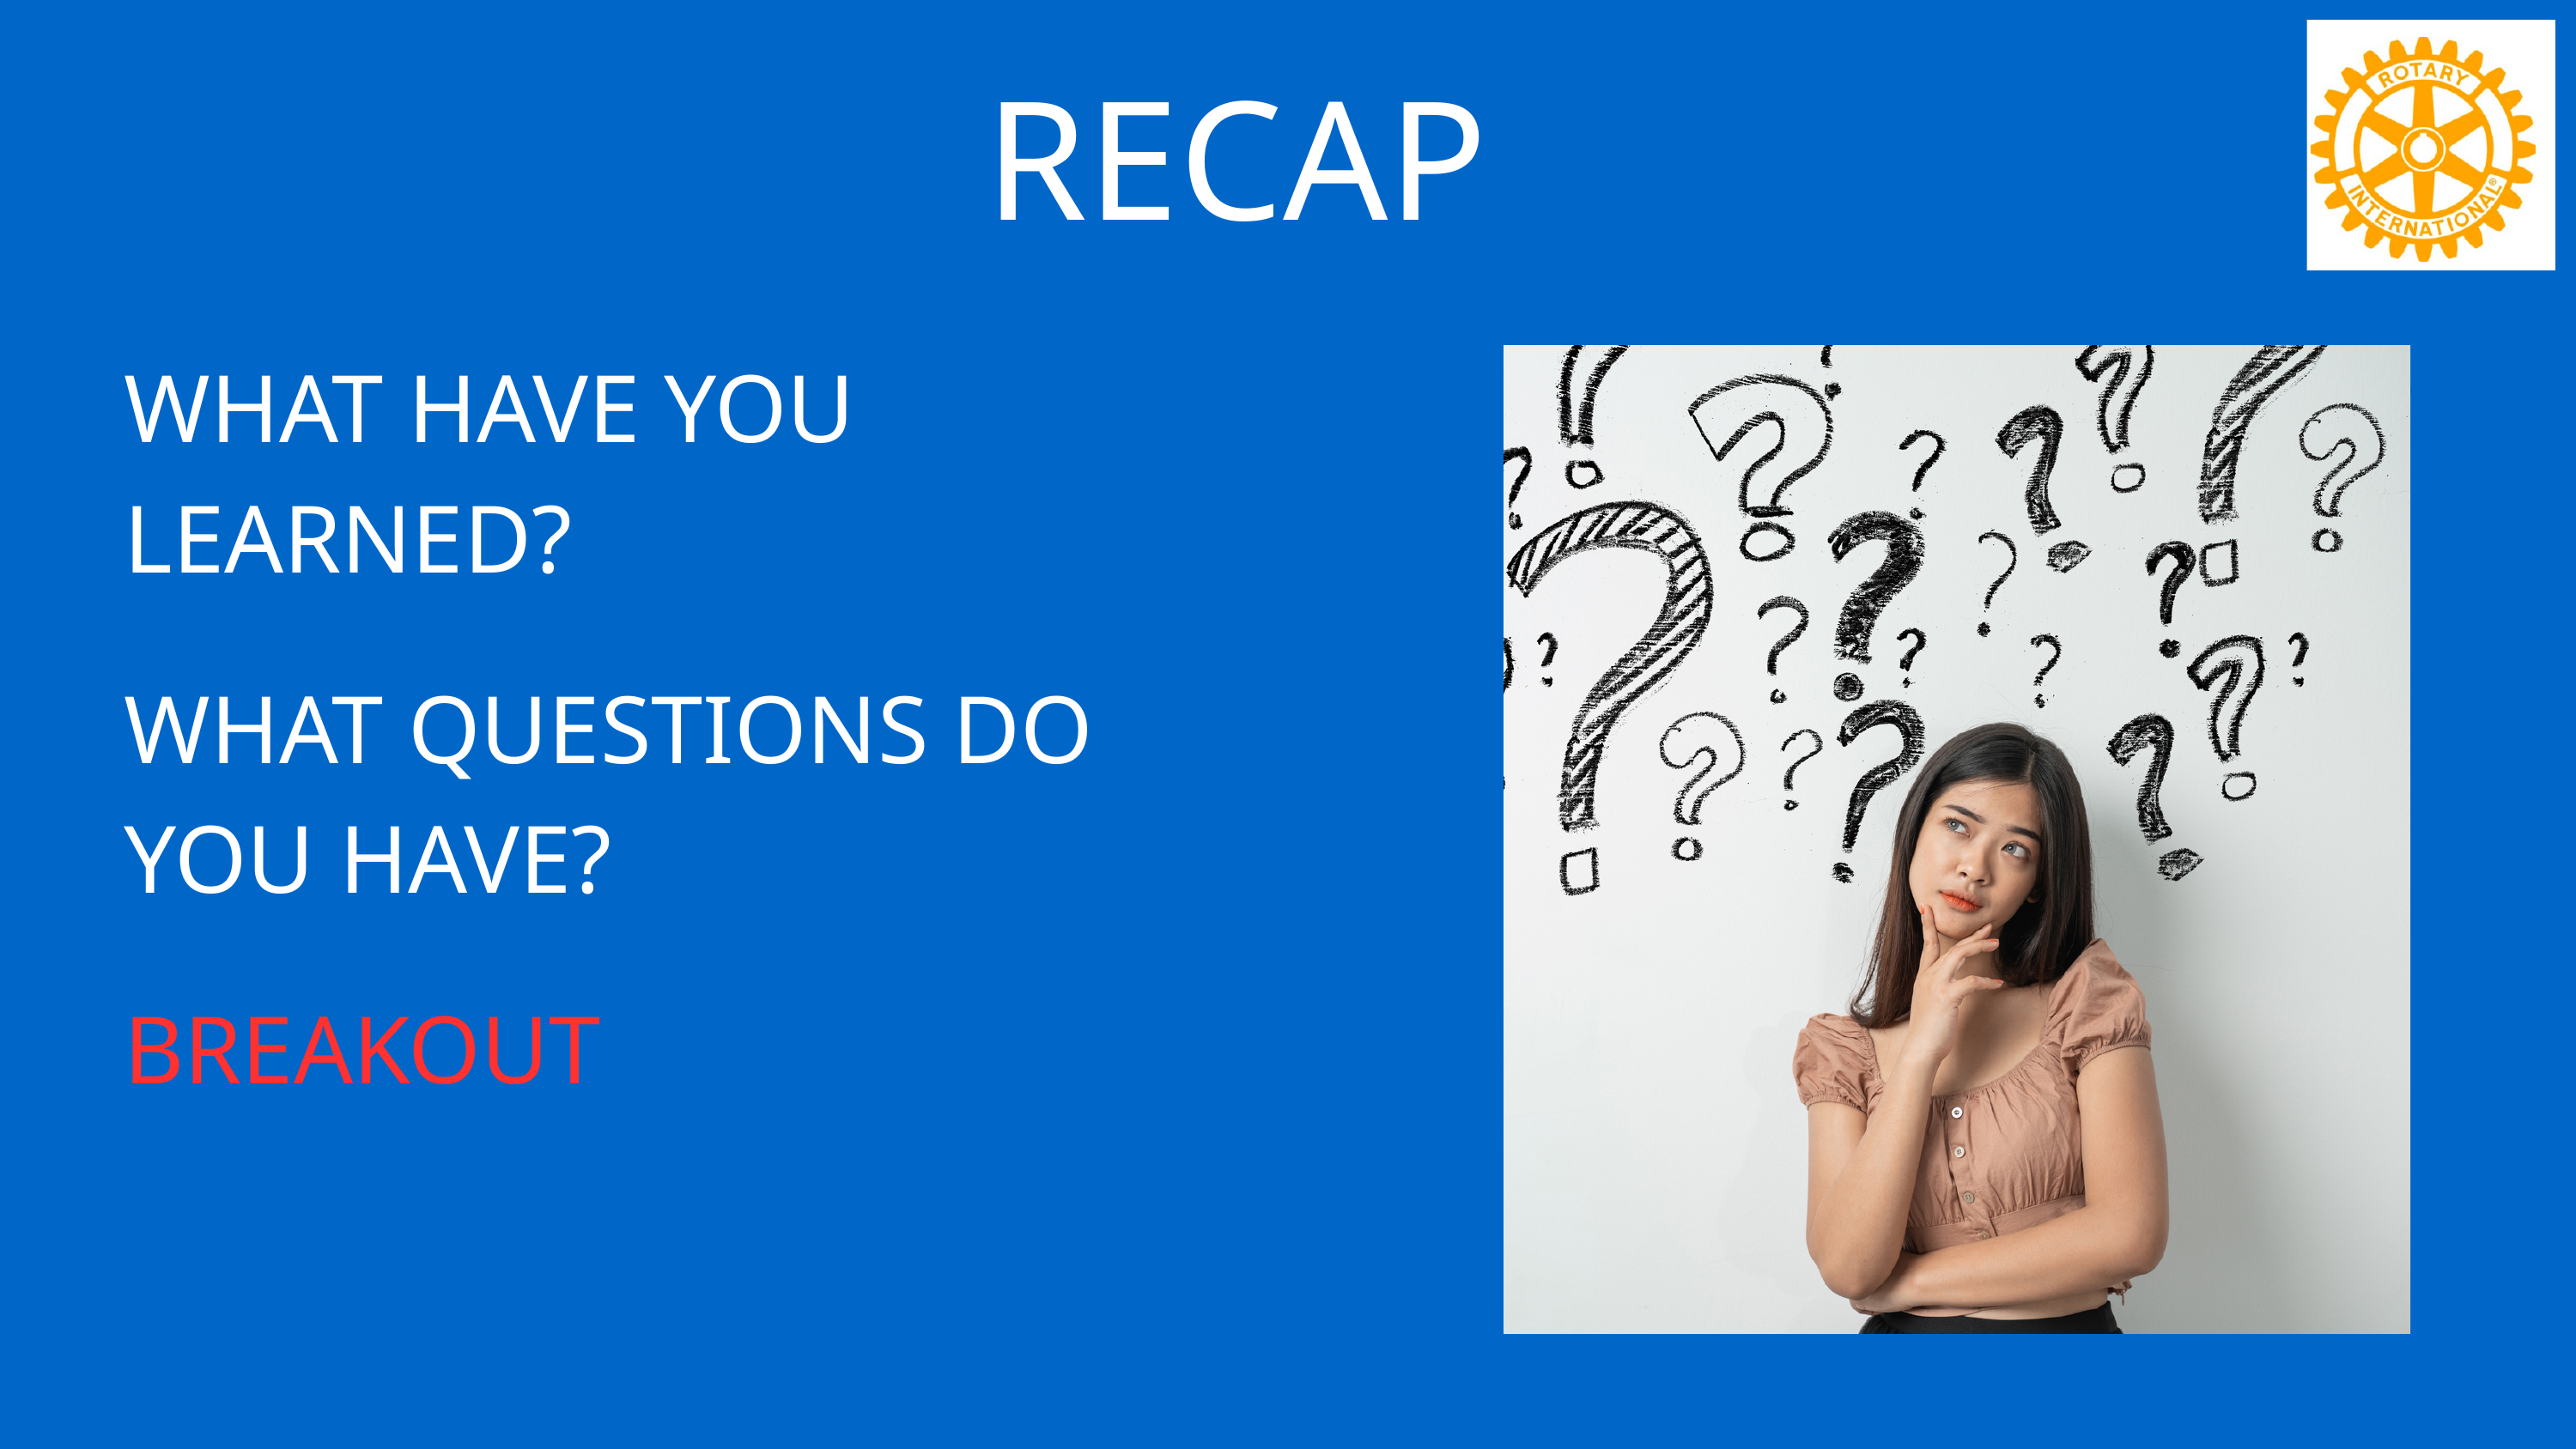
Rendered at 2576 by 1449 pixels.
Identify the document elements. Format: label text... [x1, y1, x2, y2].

text_box [2306, 20, 2555, 270]
text_box RECAP [475, 22, 1998, 253]
text_box [1504, 345, 2411, 1334]
text_box WHAT HAVE YOU LEARNED? WHAT QUESTIONS DO YOU HAVE? BREAKOUT [124, 330, 1288, 1103]
